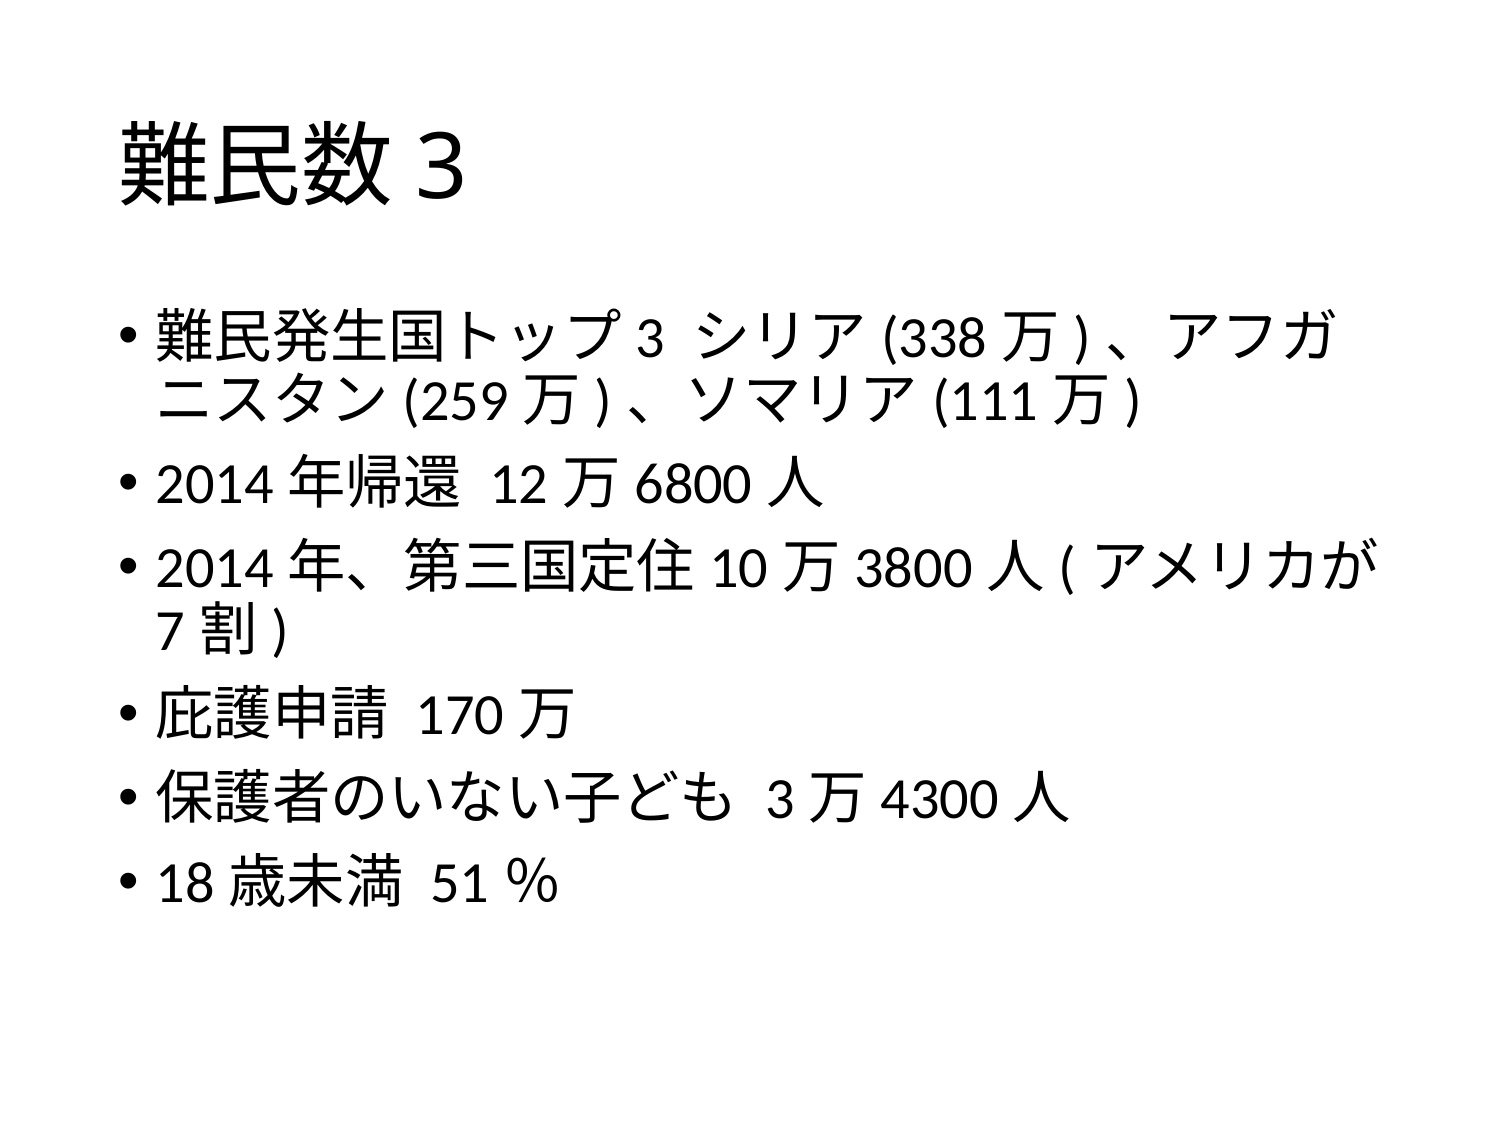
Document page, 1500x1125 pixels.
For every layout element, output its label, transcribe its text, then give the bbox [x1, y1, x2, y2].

title 難民数3 [103, 59, 1397, 278]
list 難民発生国トップ3 シリア(338万)、アフガニスタン(259万)、ソマリア(111万) 2014年帰還 12万6800人 2014年、第三国定住10万3800人(アメリカが7割) 庇護申請 170万 保護者のいない子ども 3万4300人 18歳未満 51％ [103, 299, 1397, 1014]
